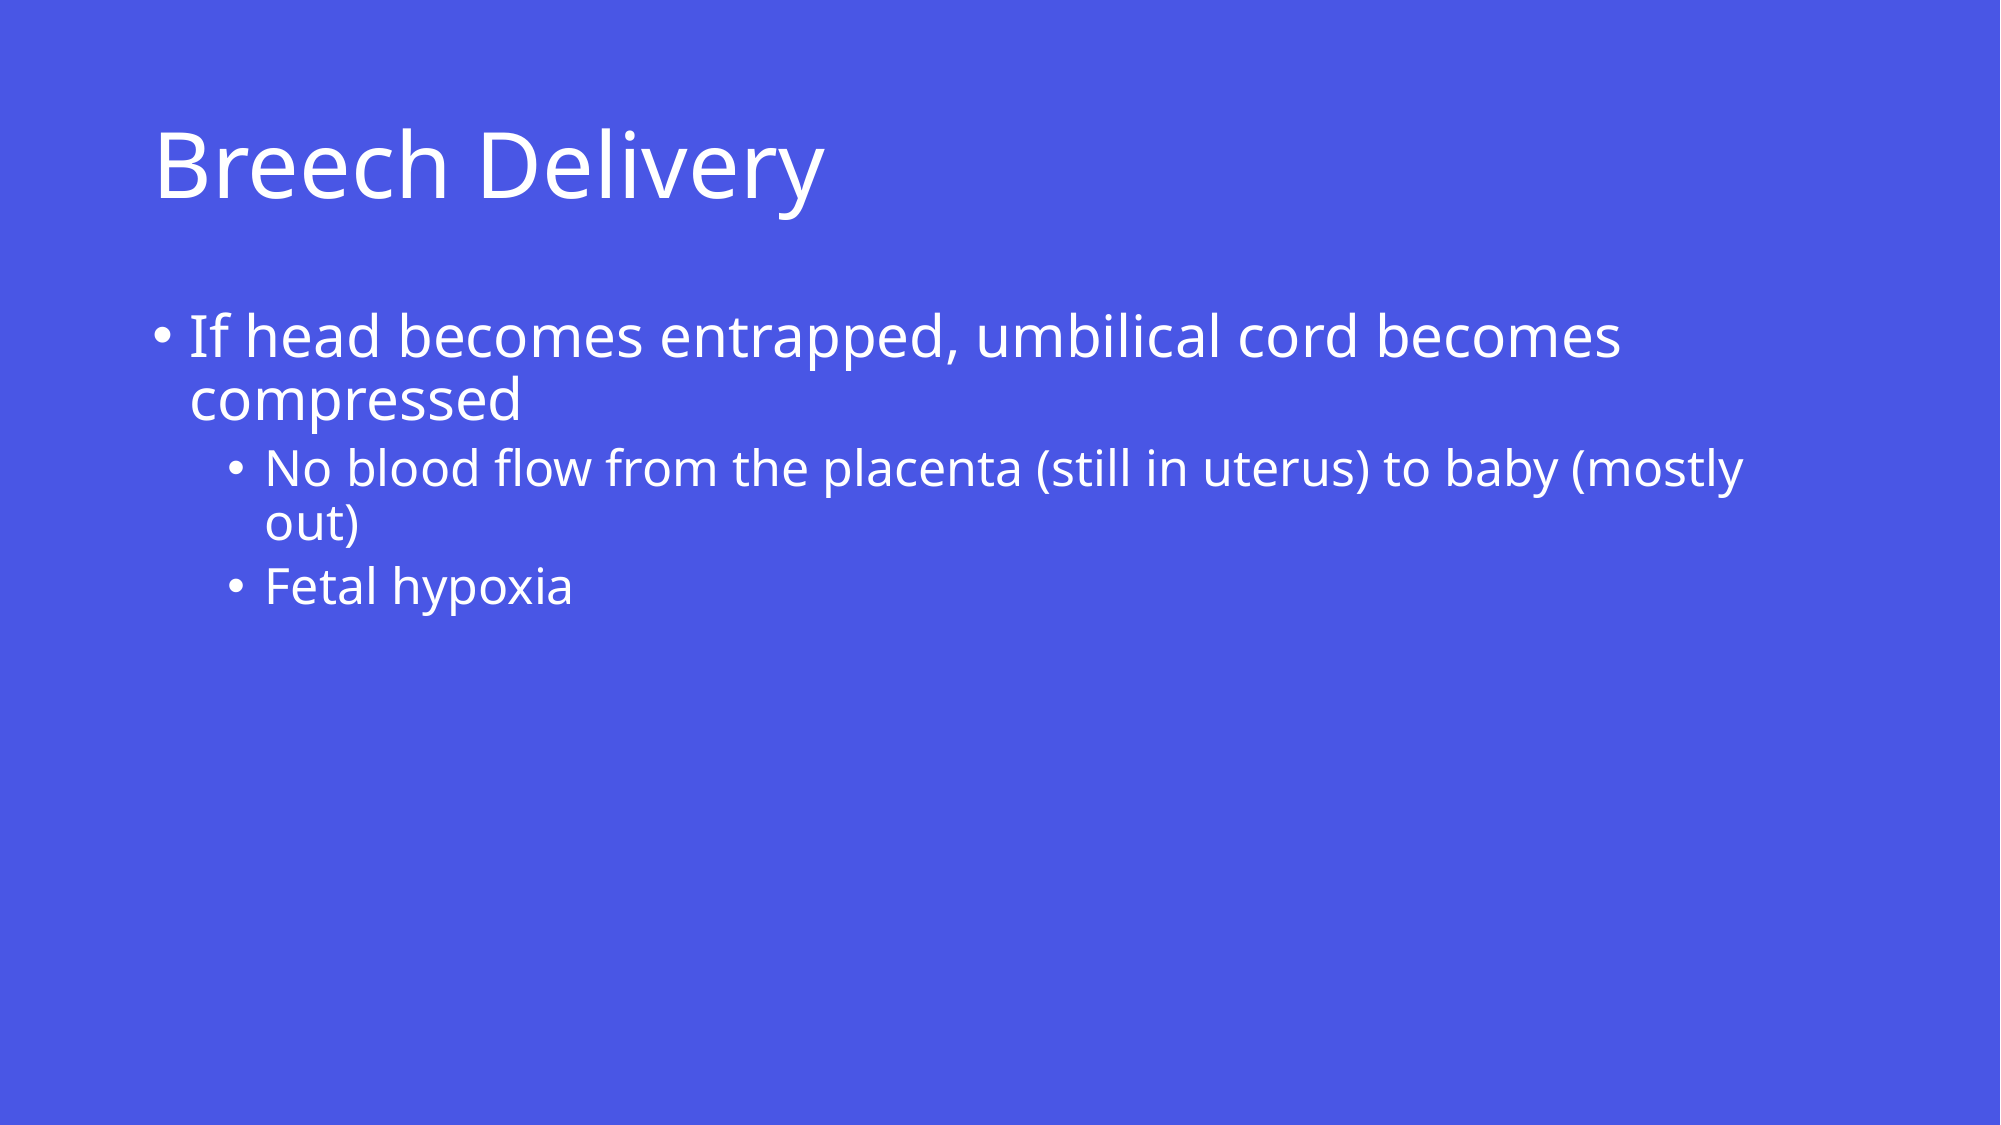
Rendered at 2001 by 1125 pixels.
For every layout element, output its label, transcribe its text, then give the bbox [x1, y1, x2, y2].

title Breech Delivery [137, 59, 1863, 278]
list If head becomes entrapped, umbilical cord becomes compressed No blood flow from the placenta (still in uterus) to baby (mostly out) Fetal hypoxia [137, 299, 1863, 1014]
